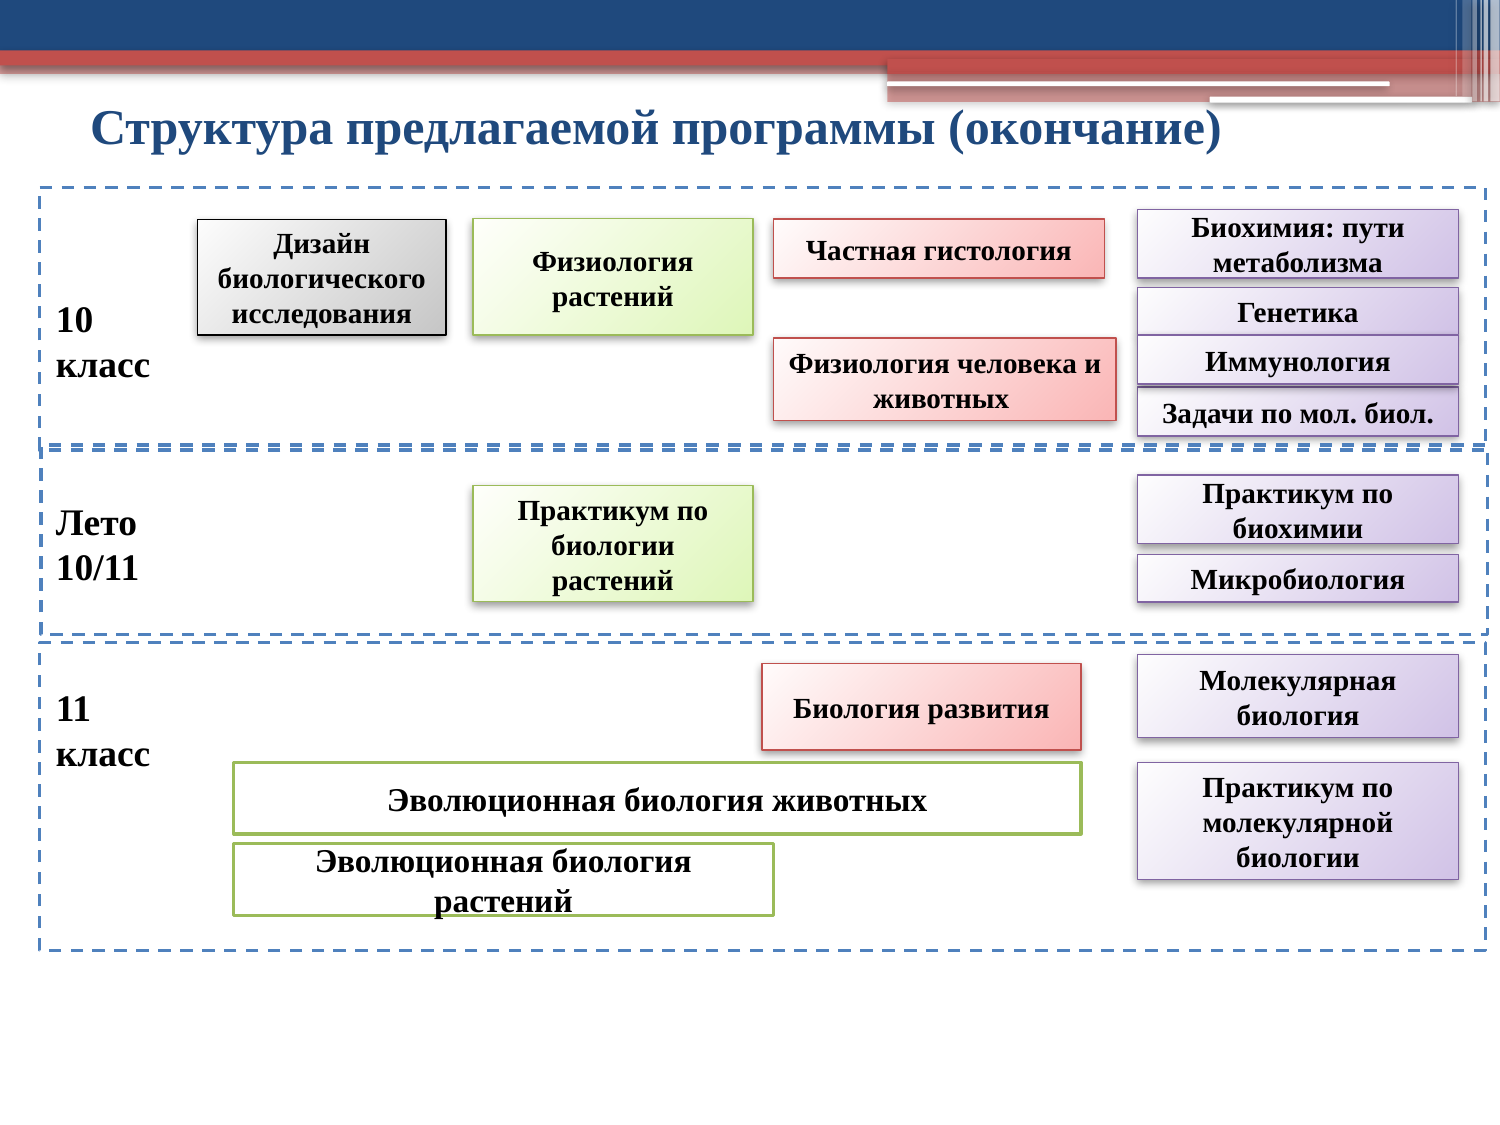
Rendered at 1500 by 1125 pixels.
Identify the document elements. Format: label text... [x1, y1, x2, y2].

text_box [39, 443, 1489, 636]
text_box [38, 186, 1487, 452]
text_box Генетика [1137, 287, 1459, 333]
text_box Иммунология [1137, 334, 1459, 385]
text_box Задачи по мол. биол. [1137, 394, 1459, 437]
slide_number [1340, 0, 1466, 61]
text_box [38, 641, 1487, 952]
text_box Физиология человека и животных [773, 337, 1117, 421]
title Структура предлагаемой программы (окончание) [74, 77, 1426, 173]
